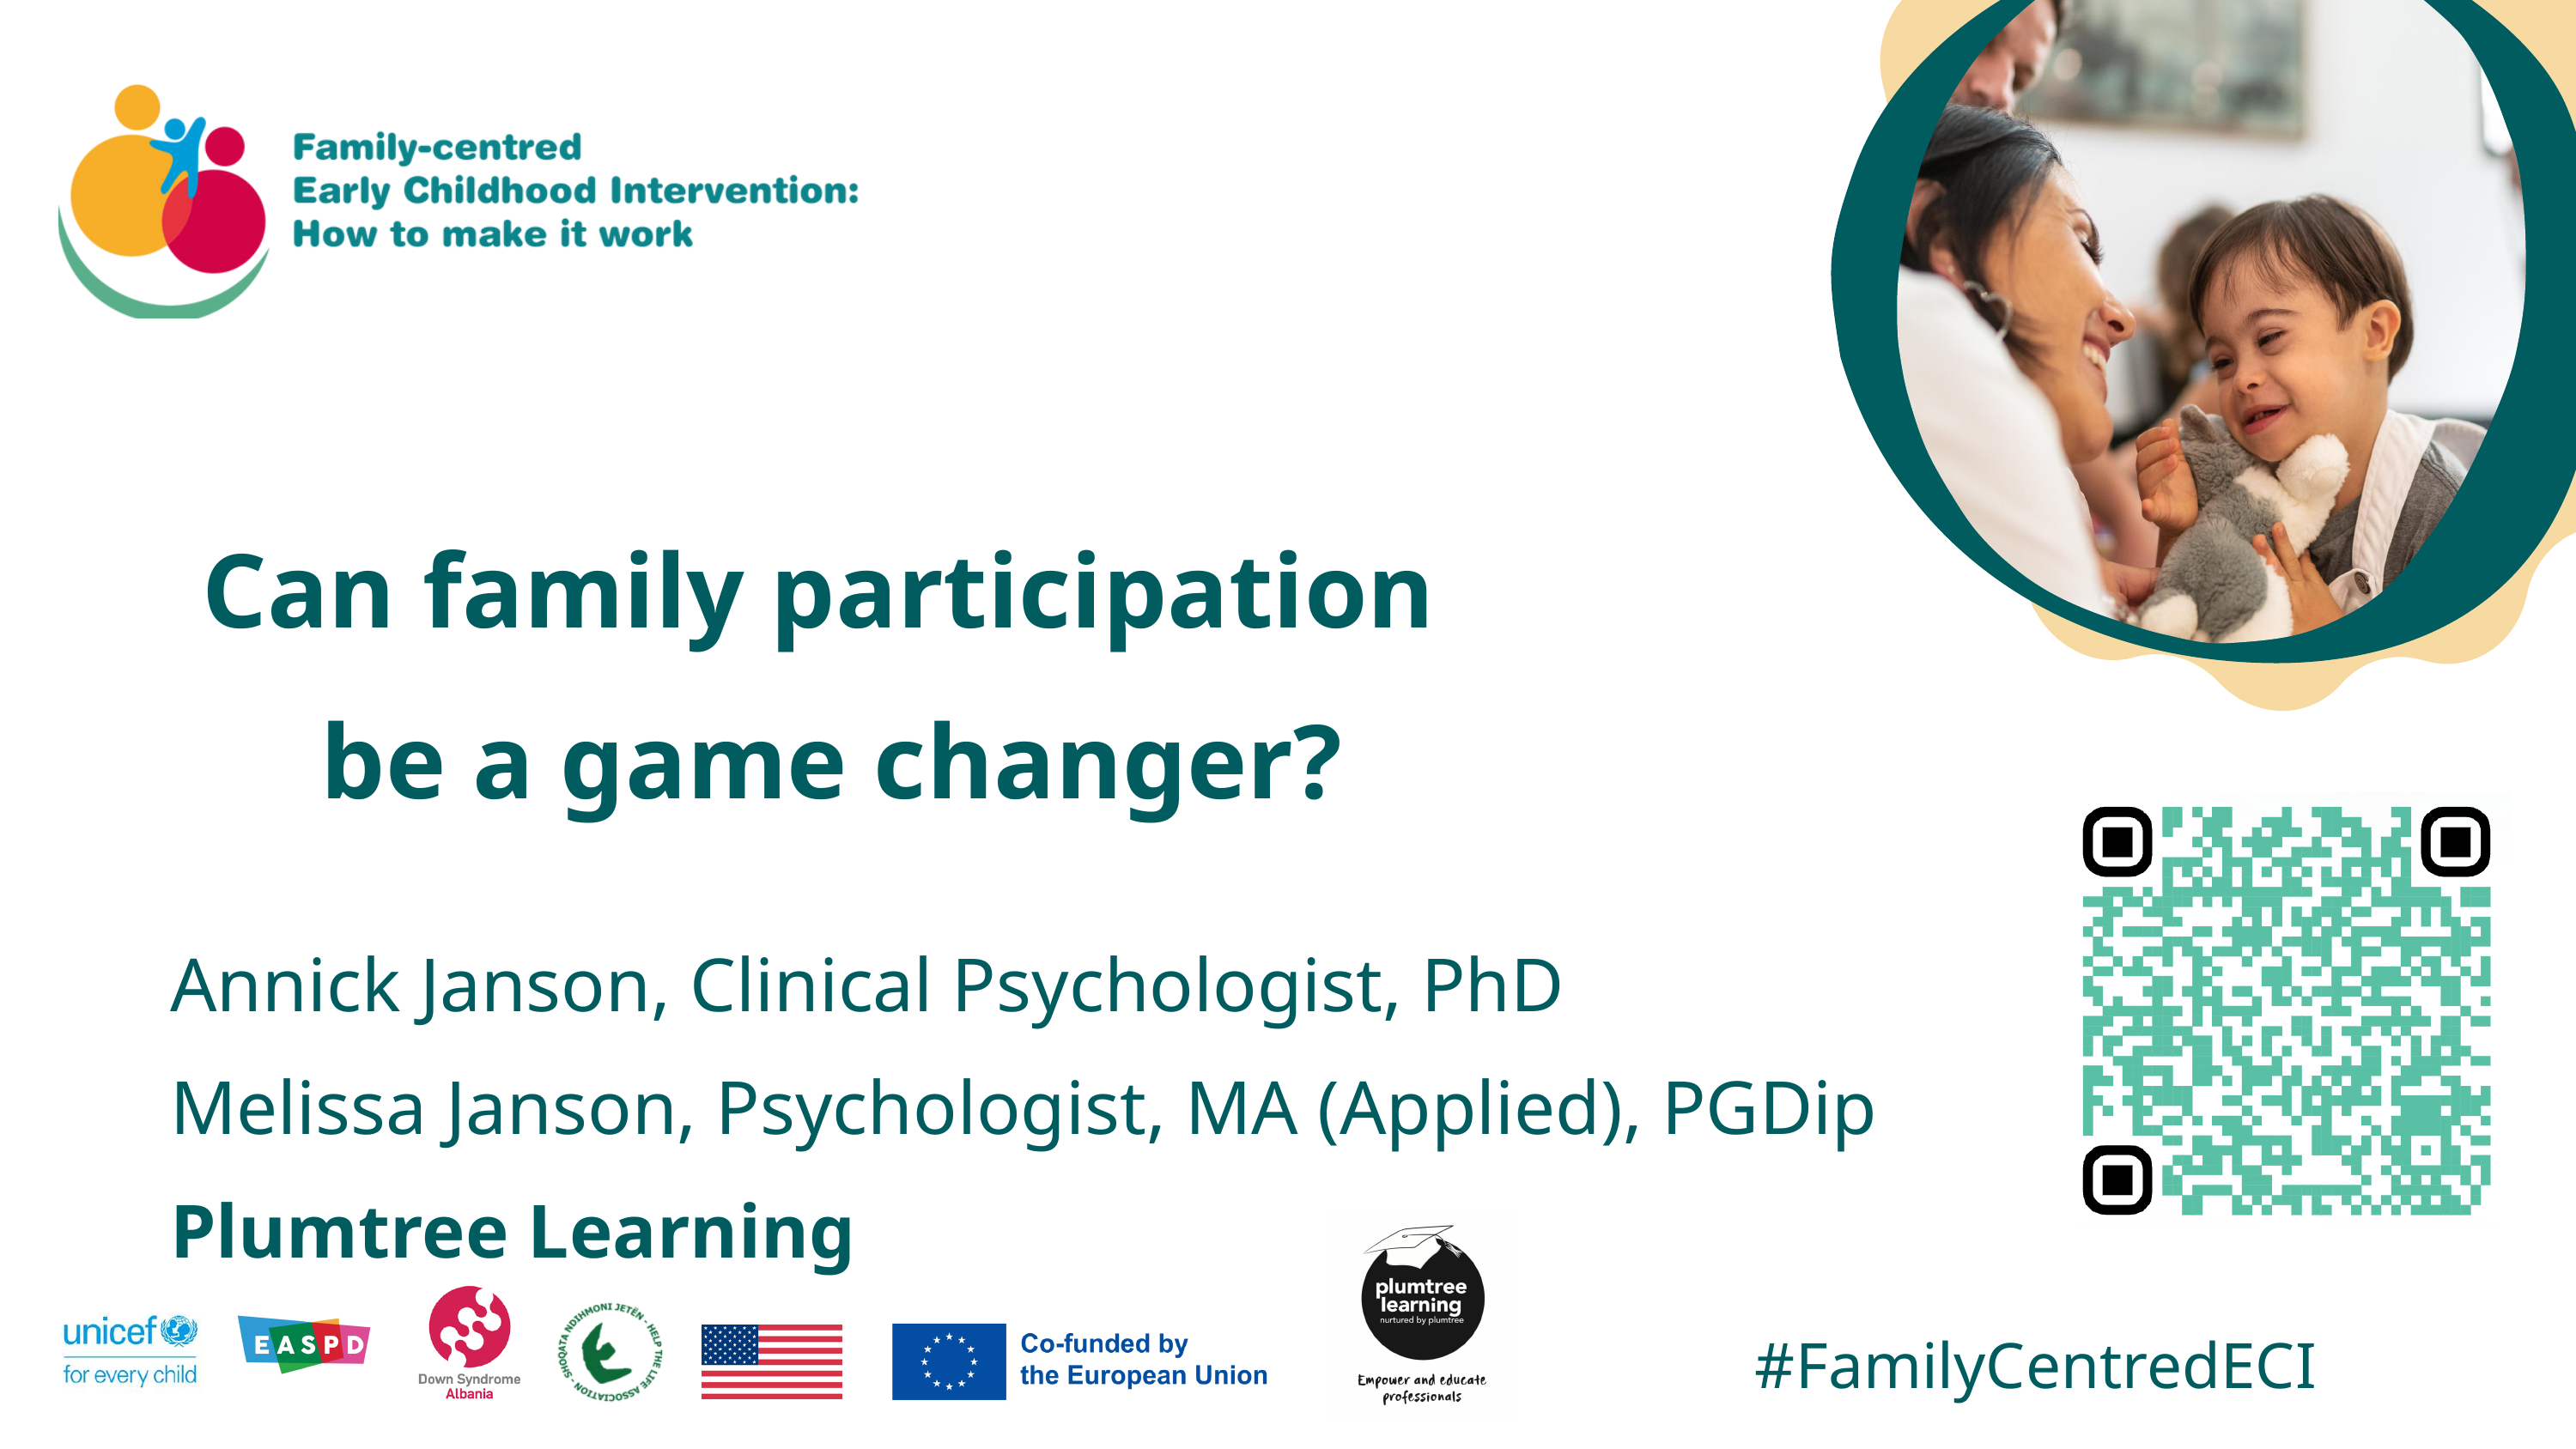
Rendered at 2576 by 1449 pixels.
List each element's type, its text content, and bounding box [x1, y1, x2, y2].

picture [1327, 1208, 1513, 1422]
text_box Annick Janson, Clinical Psychologist, PhD Melissa Janson, Psychologist, MA (Applied), PGDip Plumtree Learning [170, 902, 2105, 1273]
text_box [1746, 0, 2576, 825]
picture [2063, 791, 2512, 1227]
text_box #FamilyCentredECI [1736, 1295, 2336, 1402]
picture [58, 66, 916, 318]
text_box Can family participation be a game changer? [30, 477, 1608, 819]
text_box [51, 1275, 1289, 1422]
